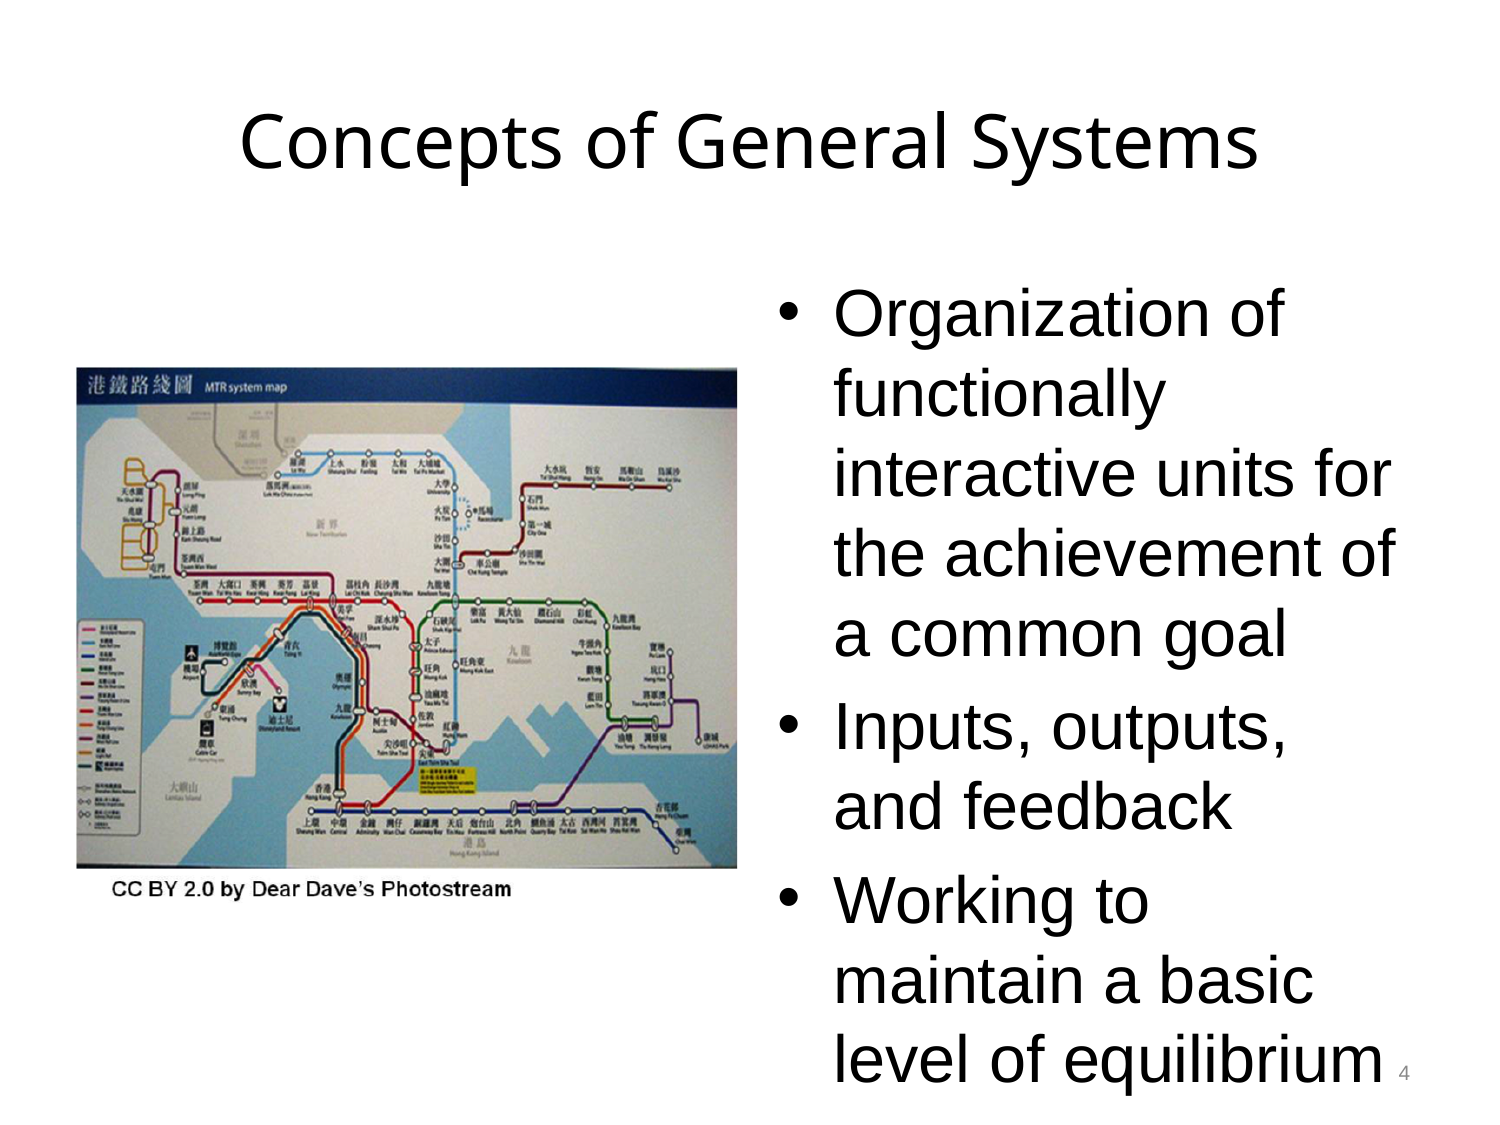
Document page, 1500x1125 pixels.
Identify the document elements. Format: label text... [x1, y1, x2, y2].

slide_number 4 [1341, 1027, 1425, 1118]
list Organization of functionally interactive units for the achievement of a common goal Inputs, outputs, and feedback Working to maintain a basic level of equilibrium [762, 262, 1426, 1013]
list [74, 262, 739, 1013]
title Concepts of General Systems [75, 45, 1425, 233]
